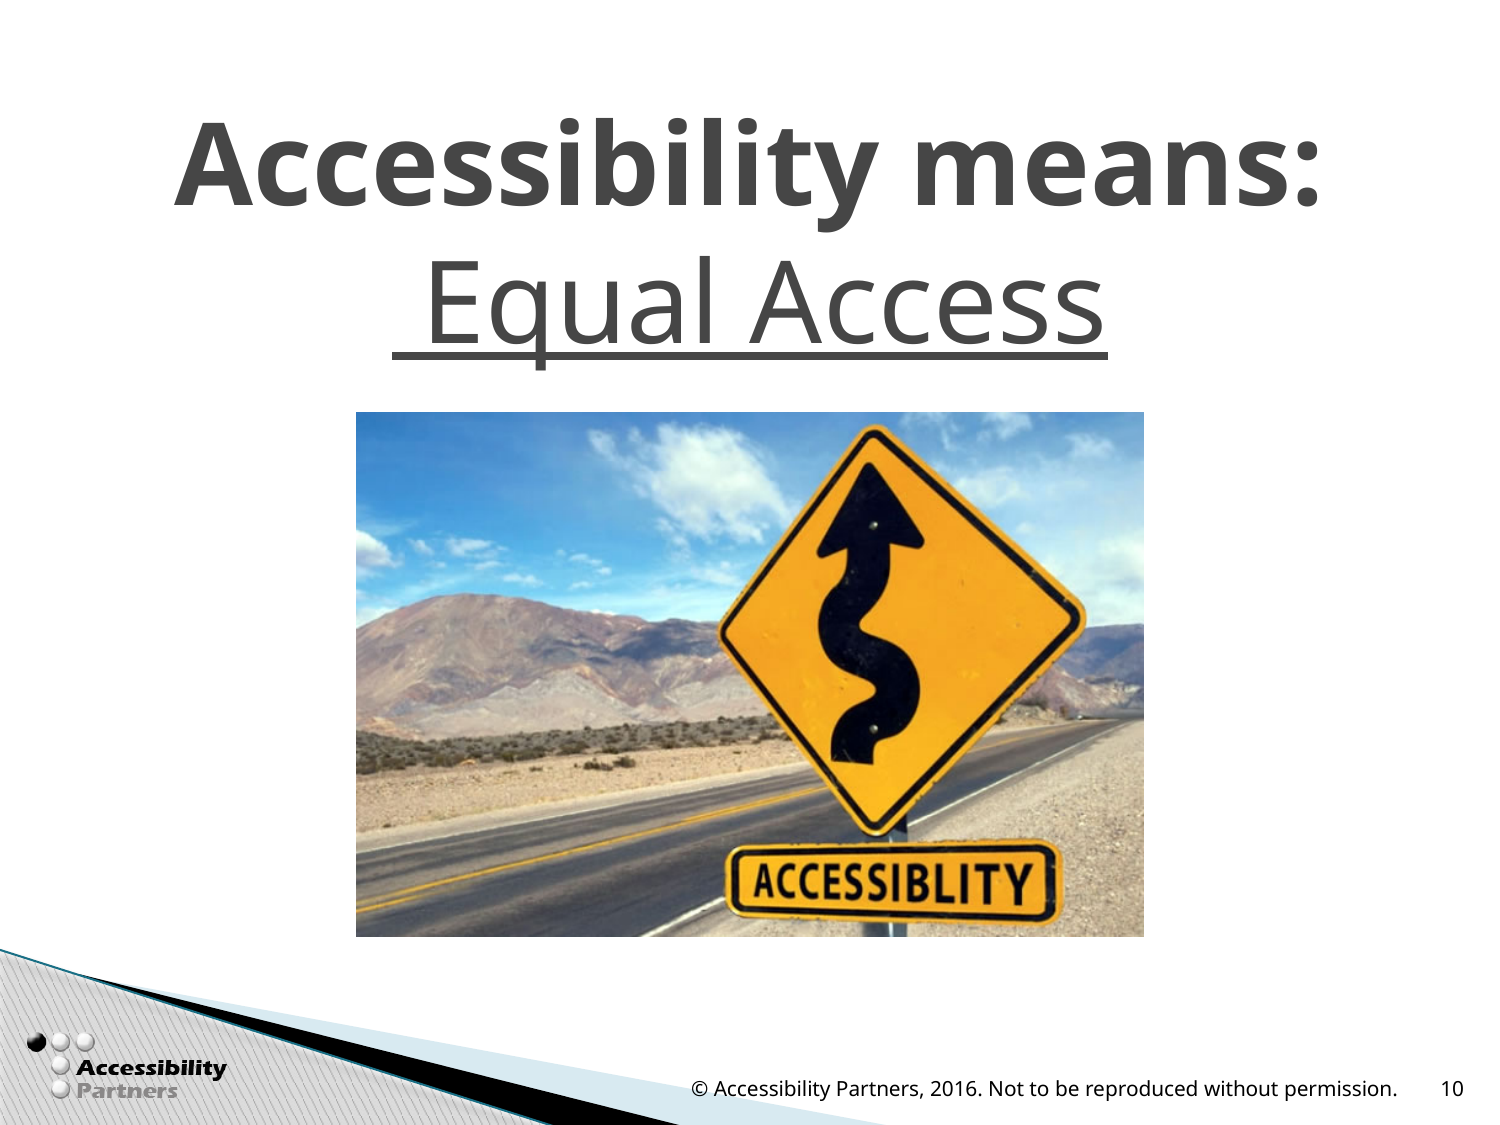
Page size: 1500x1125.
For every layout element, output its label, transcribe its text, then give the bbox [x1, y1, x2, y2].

picture [24, 1030, 229, 1100]
title Accessibility means: Equal Access [0, 45, 1500, 413]
footer © Accessibility Partners, 2016. Not to be reproduced without permission. [537, 1051, 1413, 1112]
slide_number 10 [1418, 1051, 1479, 1112]
picture [356, 412, 1144, 937]
